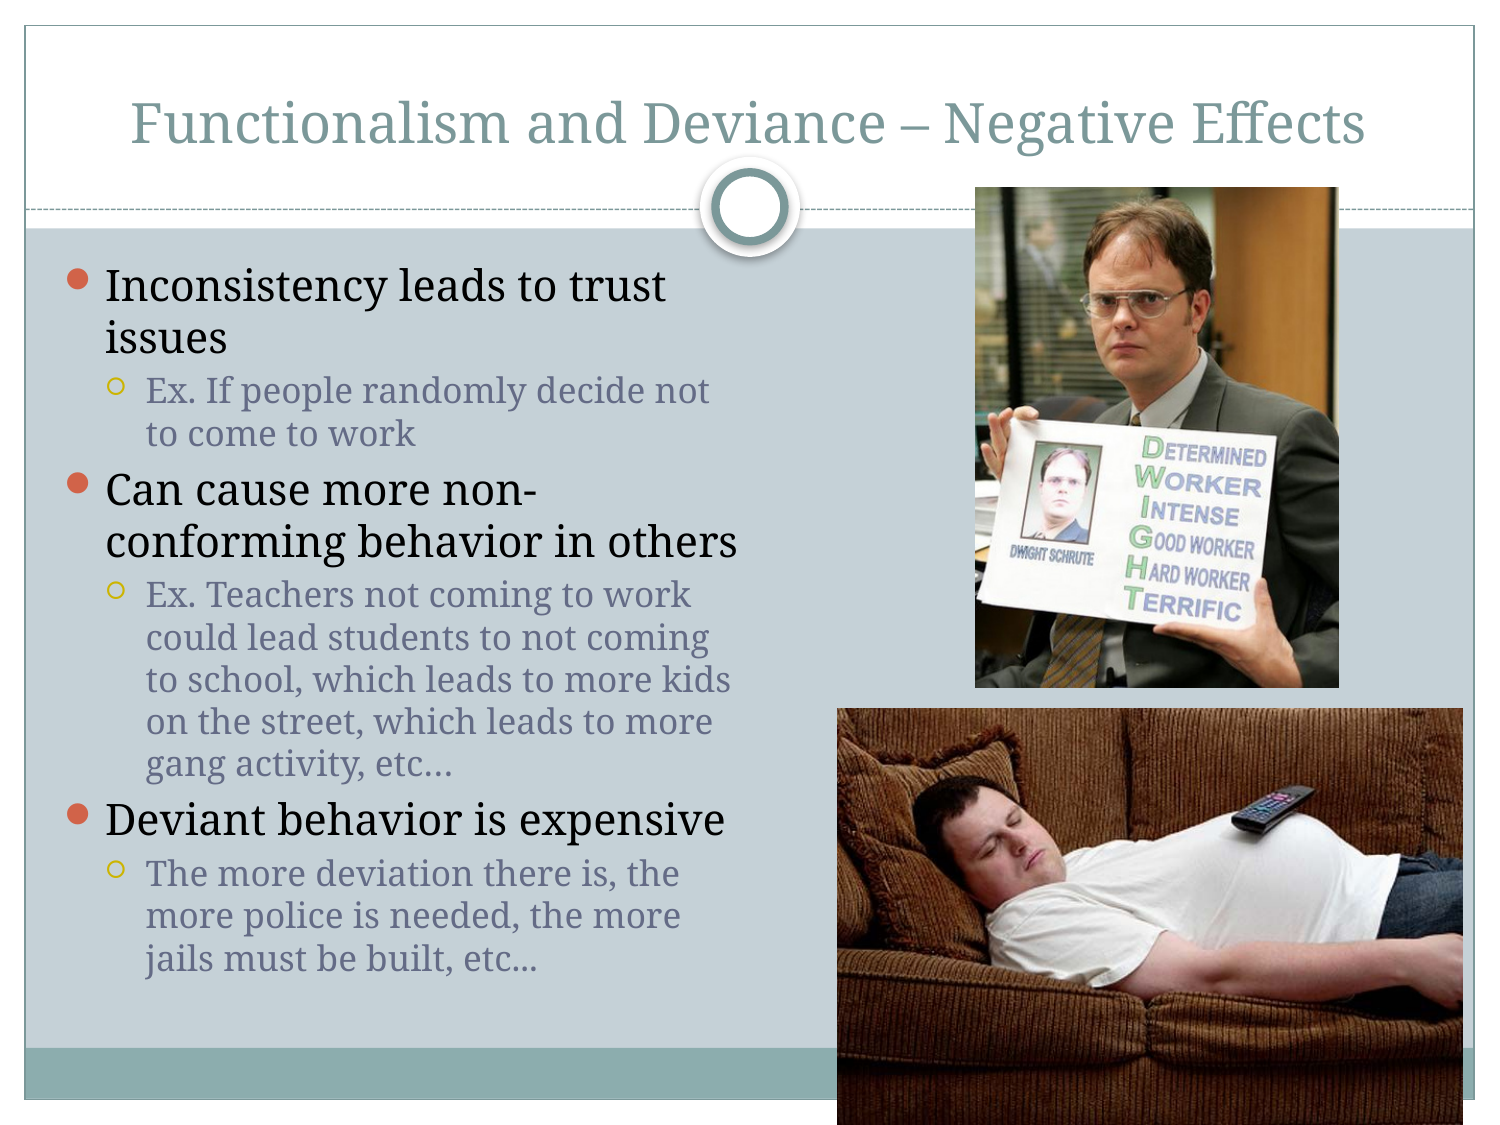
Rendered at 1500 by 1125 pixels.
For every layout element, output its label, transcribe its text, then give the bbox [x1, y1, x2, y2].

list Inconsistency leads to trust issues Ex. If people randomly decide not to come to work Can cause more non-conforming behavior in others Ex. Teachers not coming to work could lead students to not coming to school, which leads to more kids on the street, which leads to more gang activity, etc… Deviant behavior is expensive The more deviation there is, the more police is needed, the more jails must be built, etc... [49, 250, 763, 1001]
picture [974, 187, 1339, 688]
picture [837, 707, 1463, 1125]
title Functionalism and Deviance – Negative Effects [49, 37, 1450, 162]
